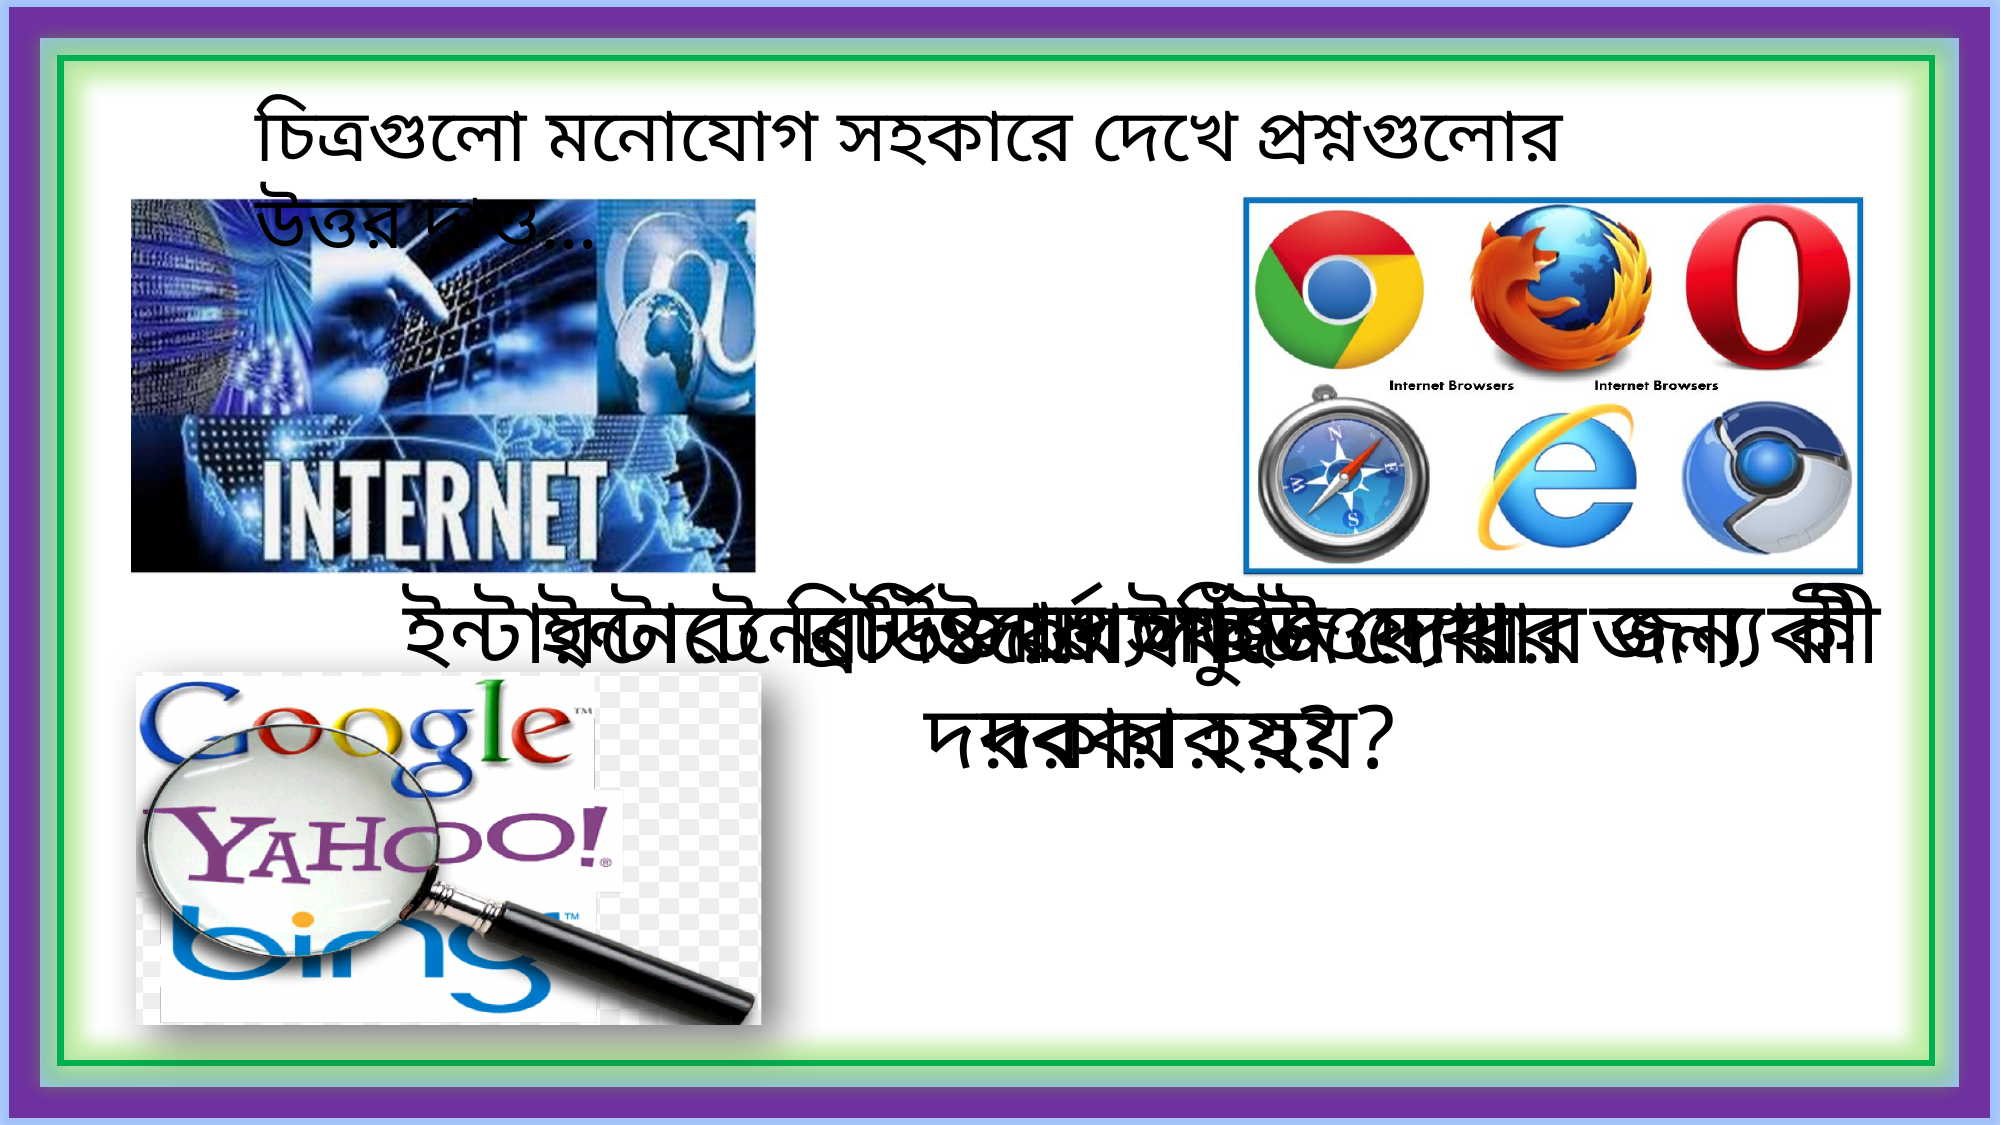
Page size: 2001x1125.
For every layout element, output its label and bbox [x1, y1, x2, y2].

text_box [24, 22, 1975, 1103]
picture [135, 672, 762, 1025]
picture [131, 198, 758, 574]
